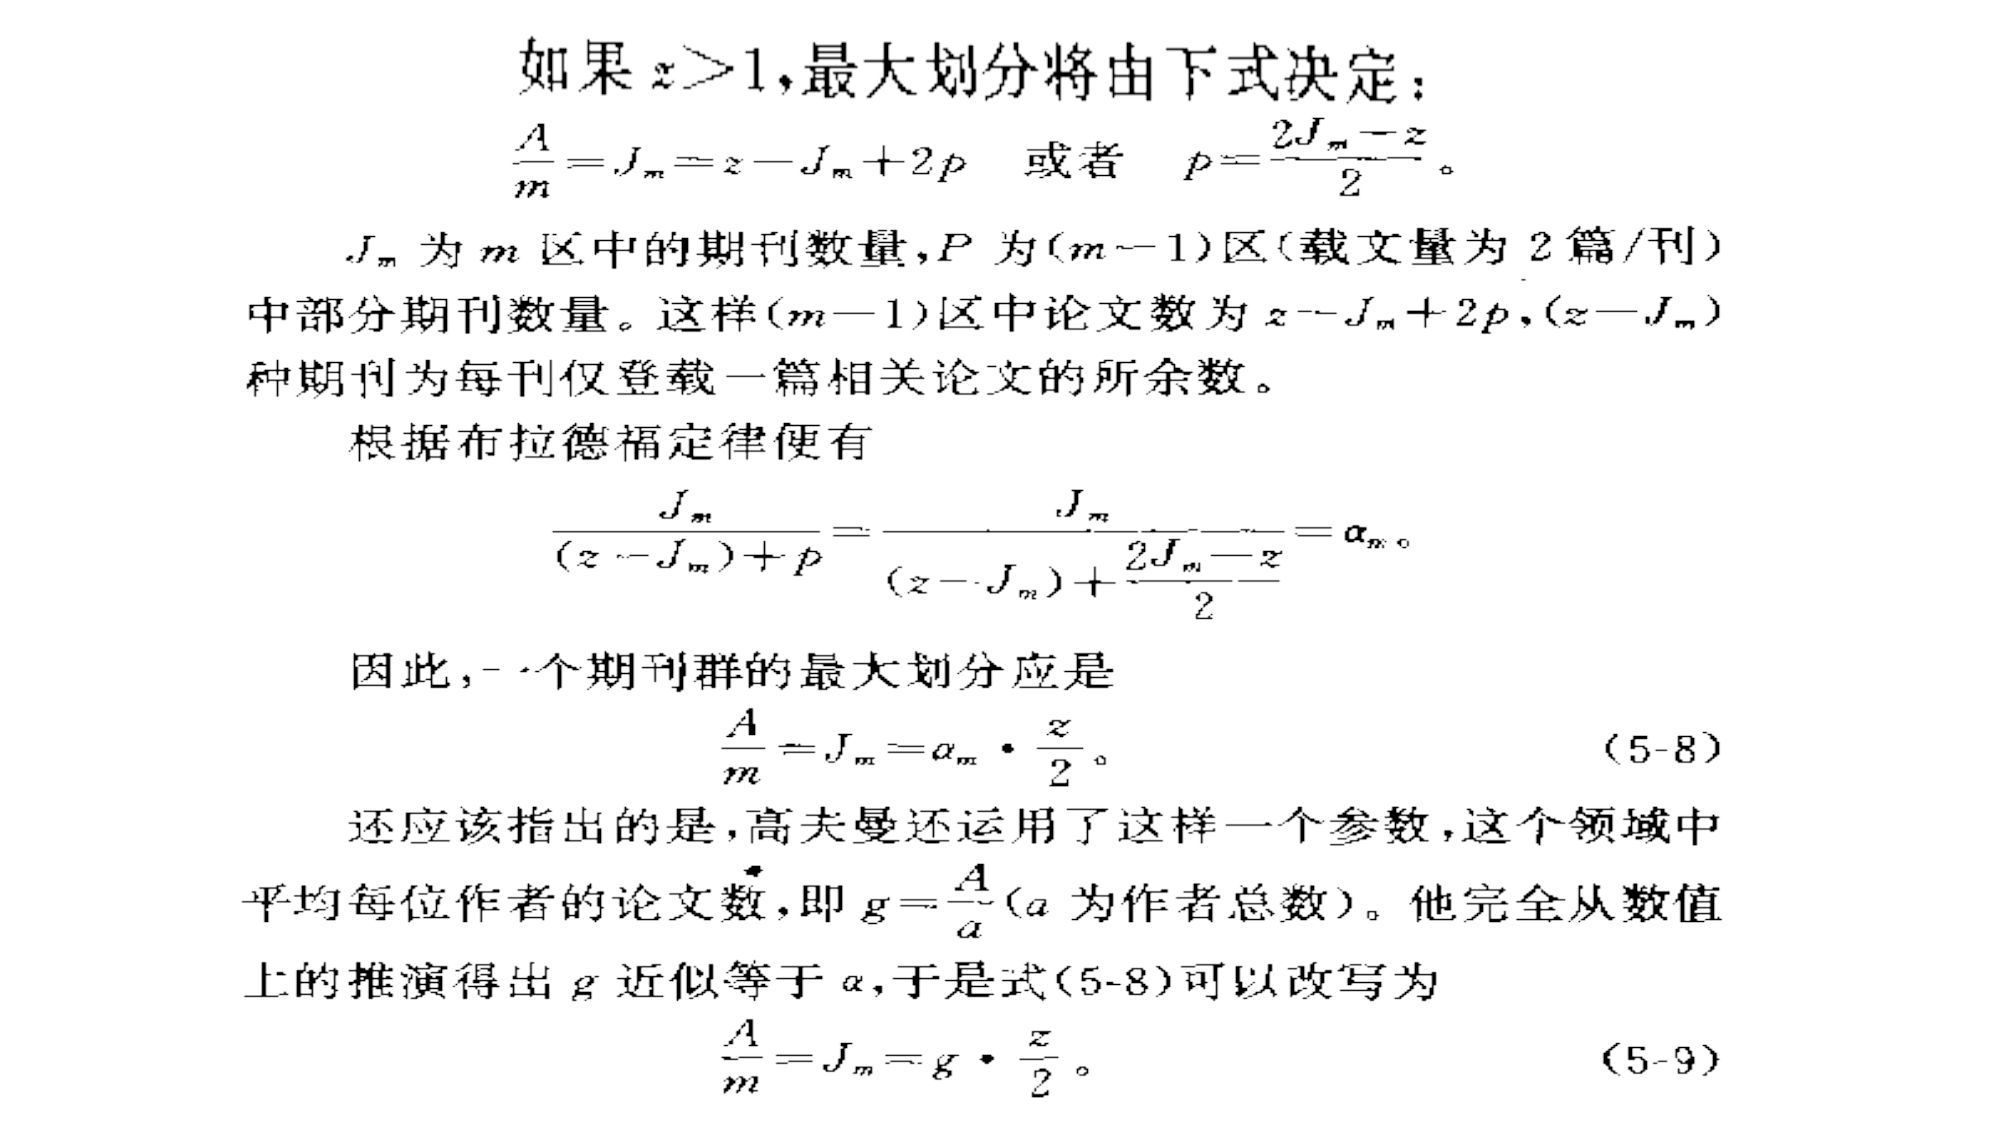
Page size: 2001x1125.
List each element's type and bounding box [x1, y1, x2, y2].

picture [205, 19, 1795, 1108]
